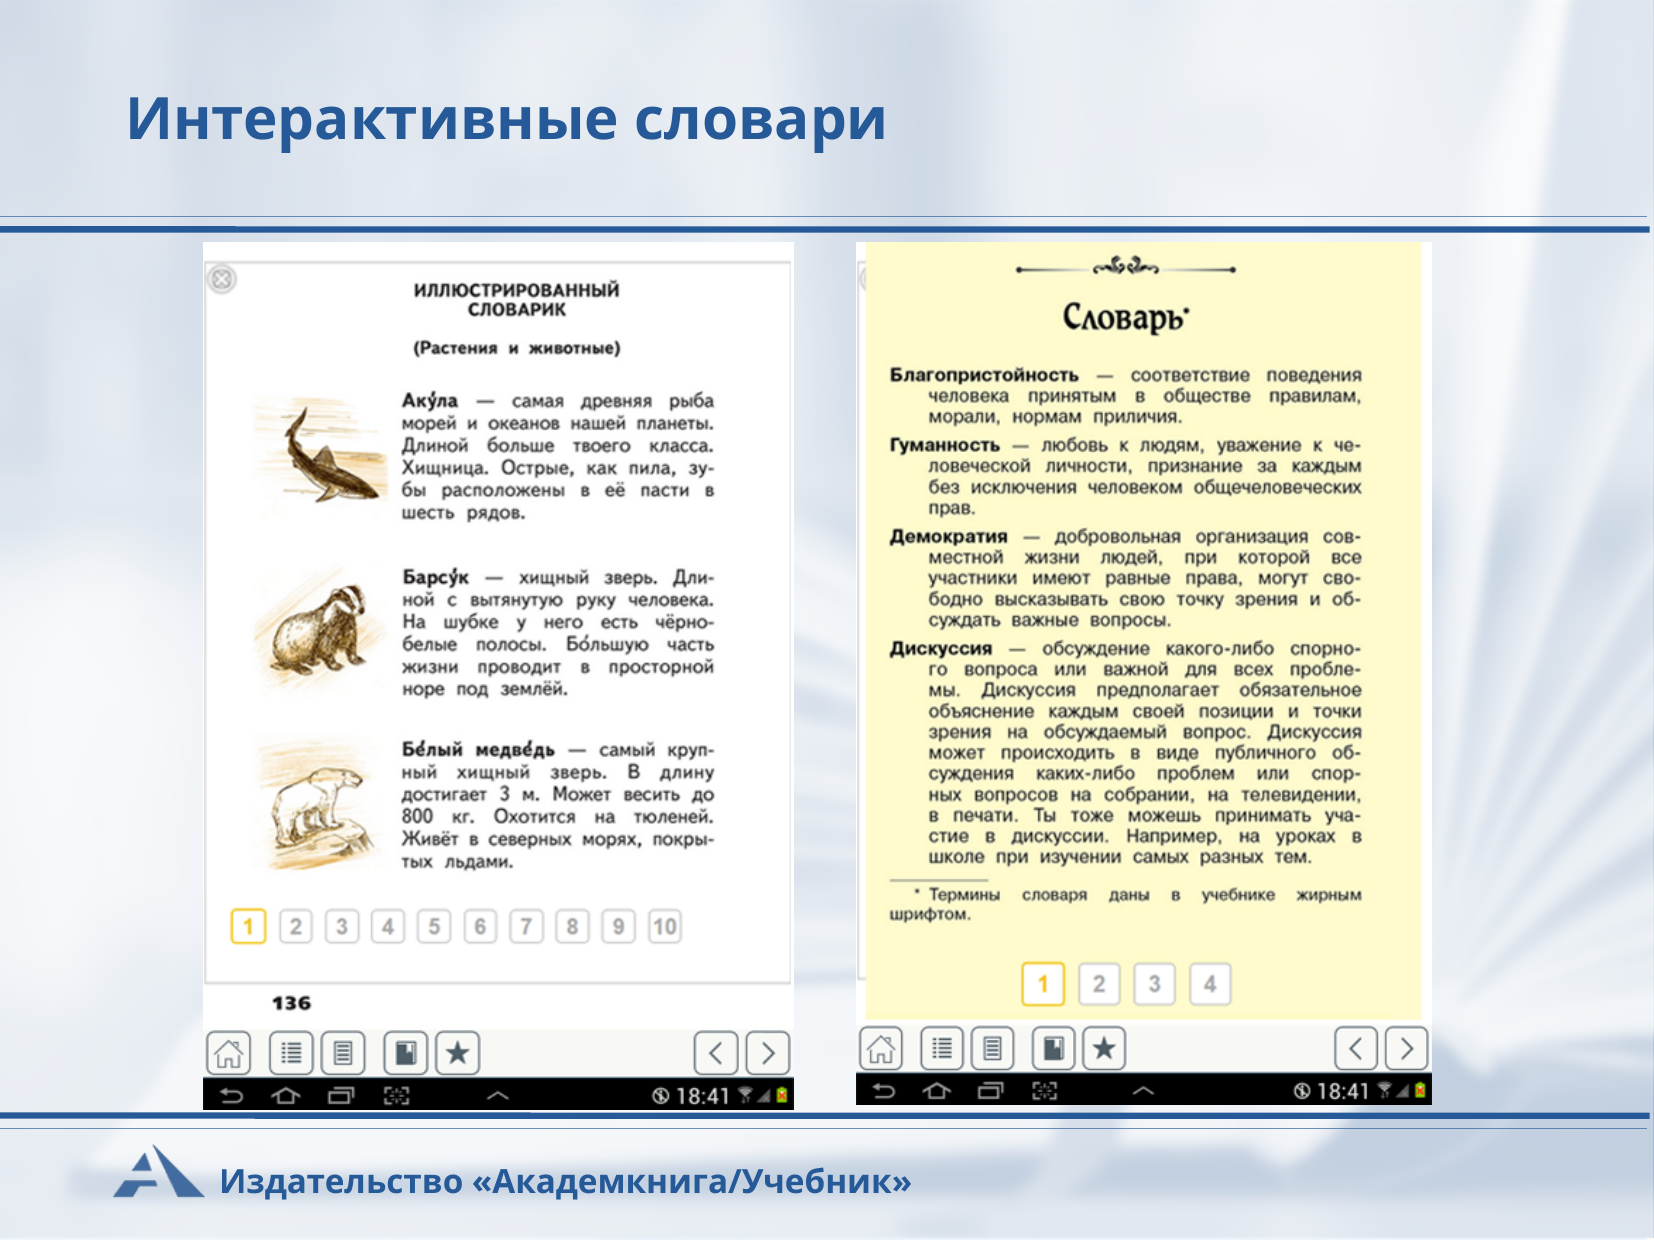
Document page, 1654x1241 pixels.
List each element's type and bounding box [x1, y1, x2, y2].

text_box [0, 0, 1654, 1241]
picture [855, 241, 1433, 1105]
picture [203, 241, 794, 1110]
